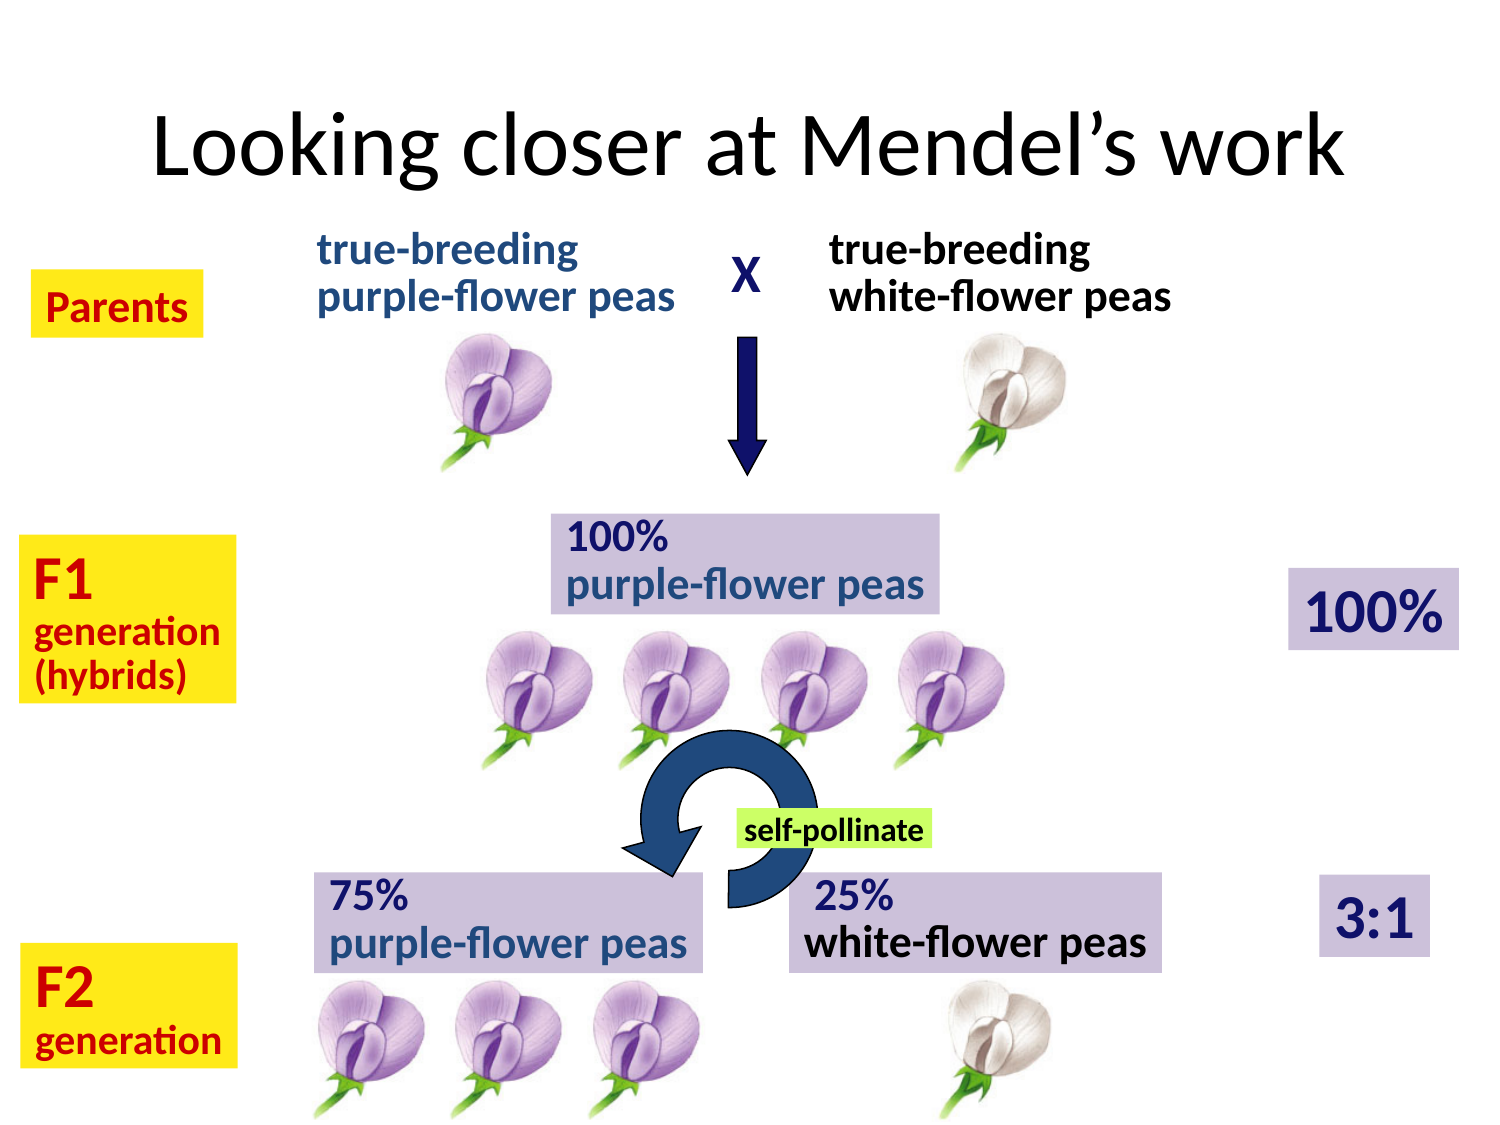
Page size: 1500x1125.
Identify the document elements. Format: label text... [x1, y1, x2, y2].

text_box [741, 849, 813, 869]
text_box self-pollinate [736, 808, 933, 849]
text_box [0, 870, 1436, 1125]
title Looking closer at Mendel’s work [75, 45, 1425, 233]
text_box [728, 337, 767, 475]
text_box [622, 785, 701, 869]
text_box [768, 785, 818, 808]
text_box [17, 512, 1469, 776]
text_box X [721, 248, 776, 309]
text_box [792, 224, 1209, 475]
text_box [277, 224, 716, 478]
text_box Parents [30, 269, 204, 338]
